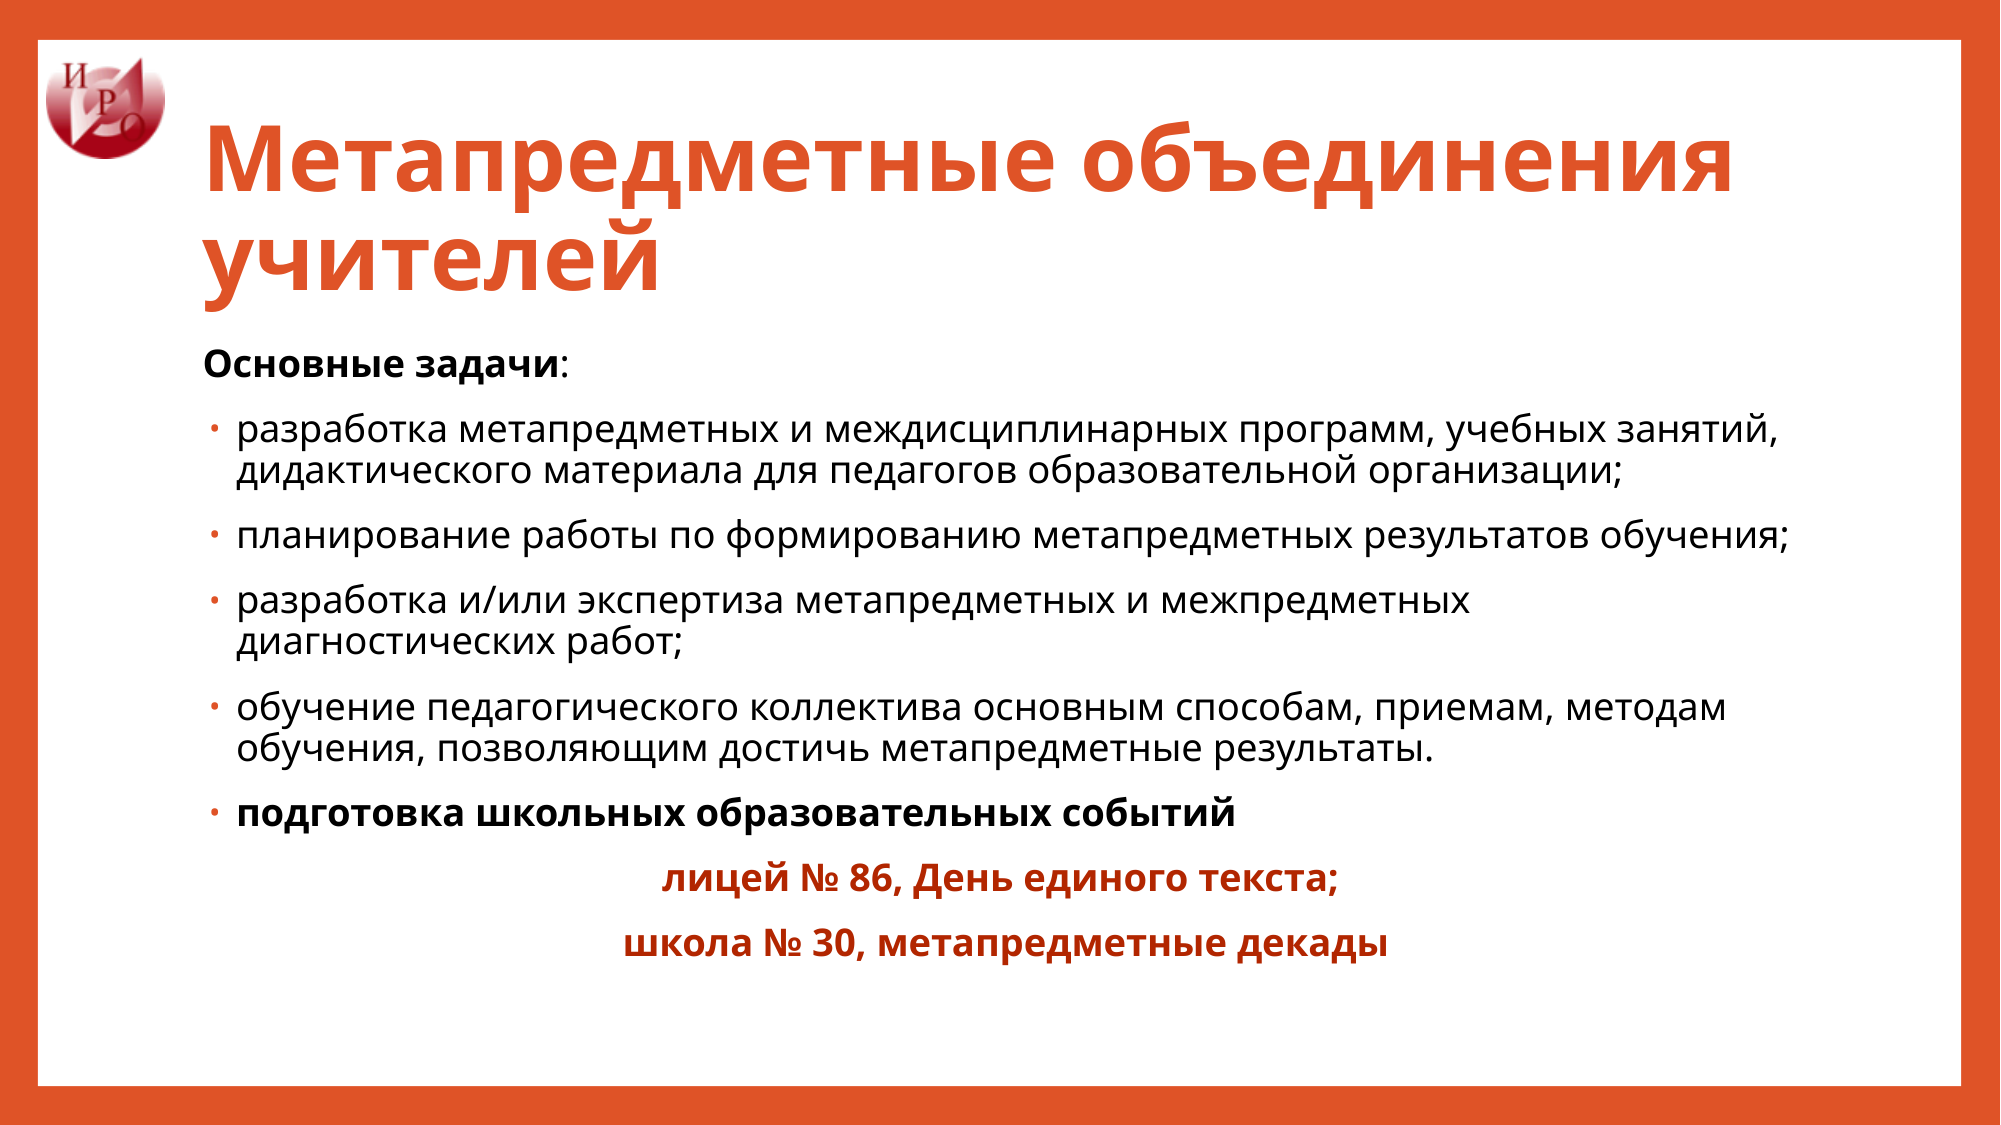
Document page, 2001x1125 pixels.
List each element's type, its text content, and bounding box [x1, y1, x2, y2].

title Метапредметные объединения учителей [187, 99, 1808, 323]
picture [45, 40, 165, 160]
list Основные задачи: разработка метапредметных и междисциплинарных программ, учебных занятий, дидактического материала для педагогов образовательной организации; планирование работы по формированию метапредметных результатов обучения; разработка и/или экспертиза метапредметных и межпредметных диагностических работ; обучение педагогического коллектива основным способам, приемам, методам обучения, позволяющим достичь метапредметные результаты. подготовка школьных образовательных событий лицей № 86, День единого текста; школа № 30, метапредметные декады [187, 337, 1808, 1000]
